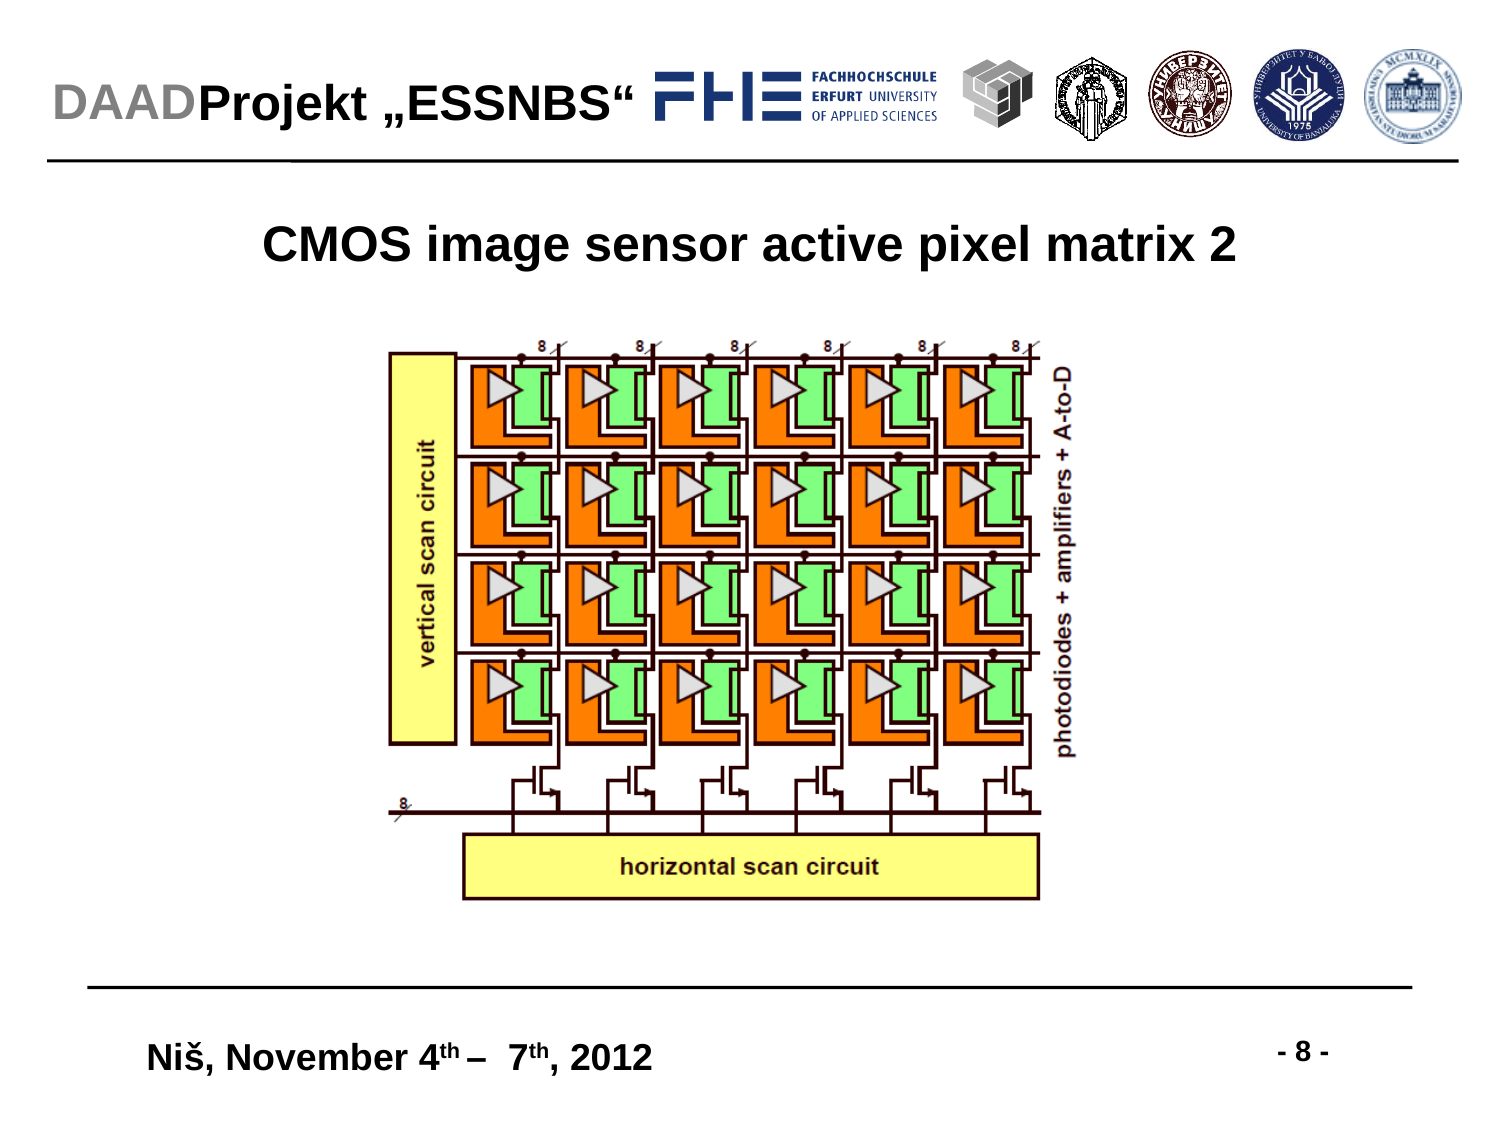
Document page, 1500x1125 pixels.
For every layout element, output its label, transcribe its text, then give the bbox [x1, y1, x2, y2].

picture [1051, 48, 1131, 143]
picture [655, 71, 937, 122]
picture [371, 331, 1087, 911]
picture [1145, 48, 1236, 142]
title CMOS image sensor active pixel matrix 2 [86, 203, 1414, 280]
picture [1252, 48, 1345, 142]
picture [1364, 49, 1462, 144]
